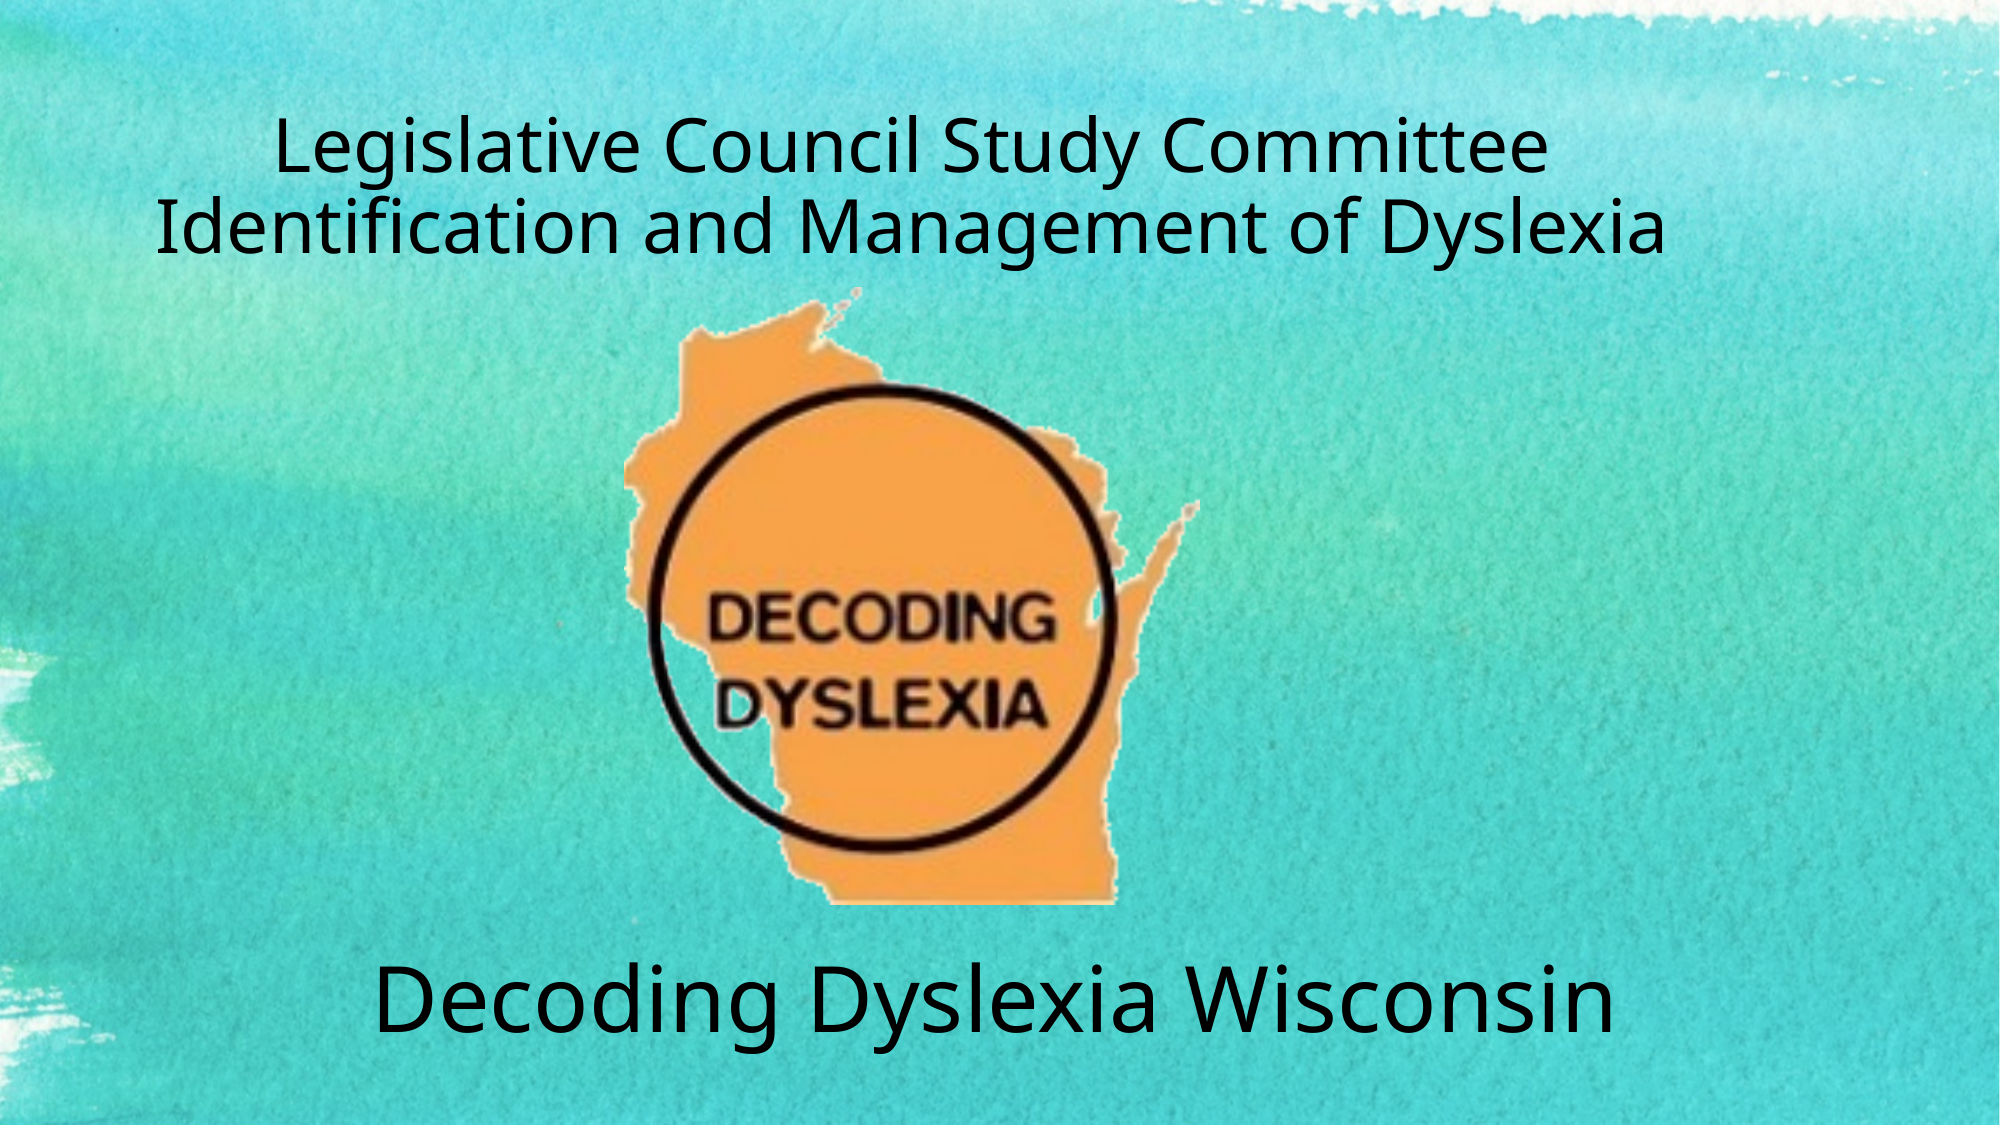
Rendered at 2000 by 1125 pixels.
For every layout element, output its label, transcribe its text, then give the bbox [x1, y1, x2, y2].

picture [0, 0, 2000, 1125]
subtitle Legislative Council Study Committee Identification and Management of Dyslexia Decoding Dyslexia Wisconsin [24, 99, 1800, 925]
